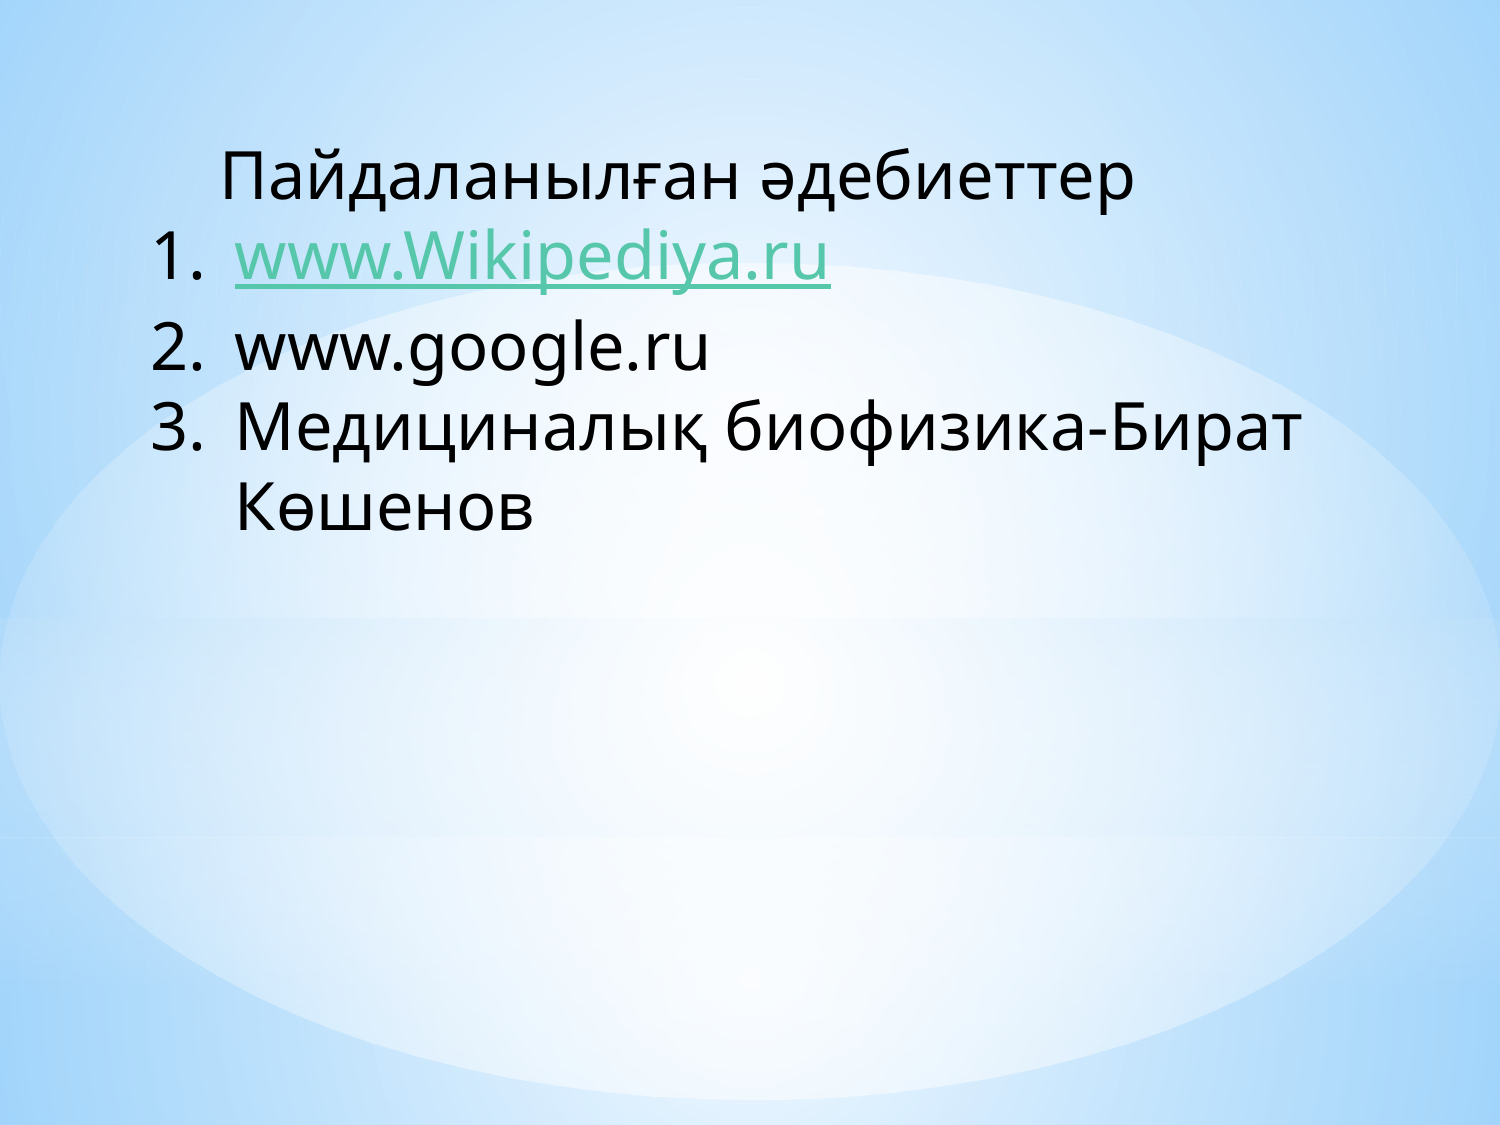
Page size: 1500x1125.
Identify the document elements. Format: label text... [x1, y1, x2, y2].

text_box Пайдаланылған әдебиеттер www.Wikipediya.ru www.google.ru Медициналық биофизика-Бират Көшенов [135, 125, 1376, 551]
